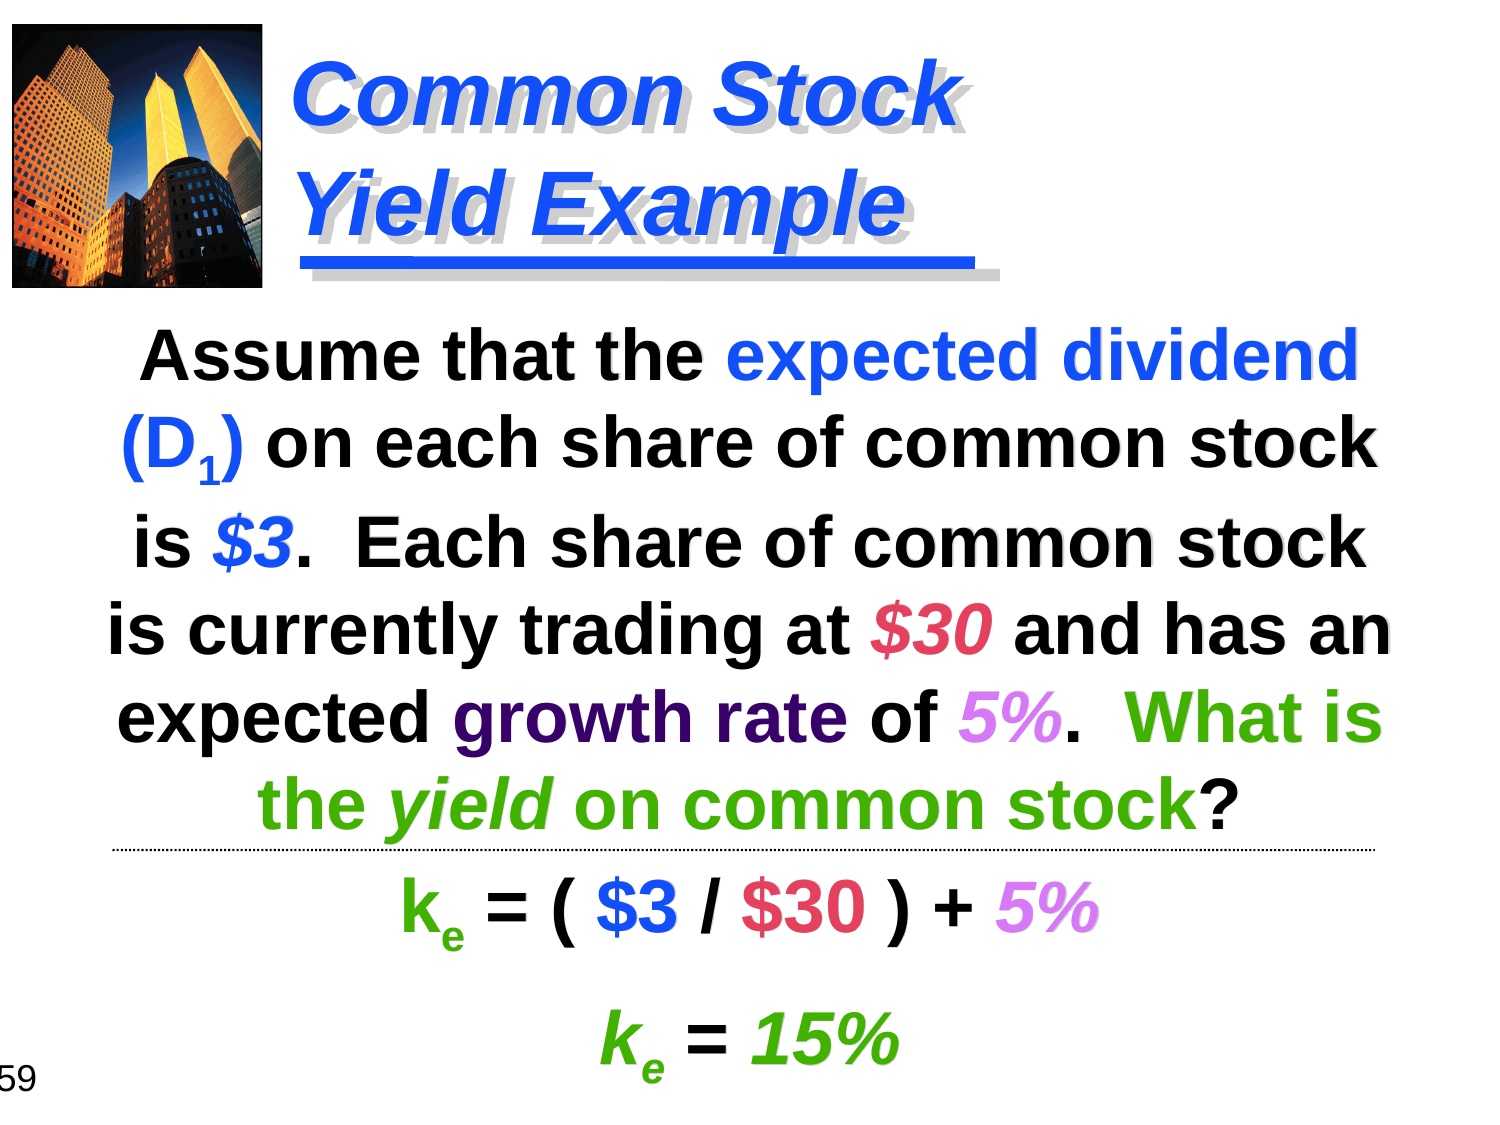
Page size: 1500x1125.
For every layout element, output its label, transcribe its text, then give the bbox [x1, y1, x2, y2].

picture [12, 24, 263, 288]
list ke = ( $3 / $30 ) + 5% ke = 15% [87, 849, 1413, 1113]
text_box Assume that the expected dividend (D1) on each share of common stock is $3. Each share of common stock is currently trading at $30 and has an expected growth rate of 5%. What is the yield on common stock? [87, 299, 1413, 825]
title Common Stock Yield Example [275, 0, 1450, 288]
